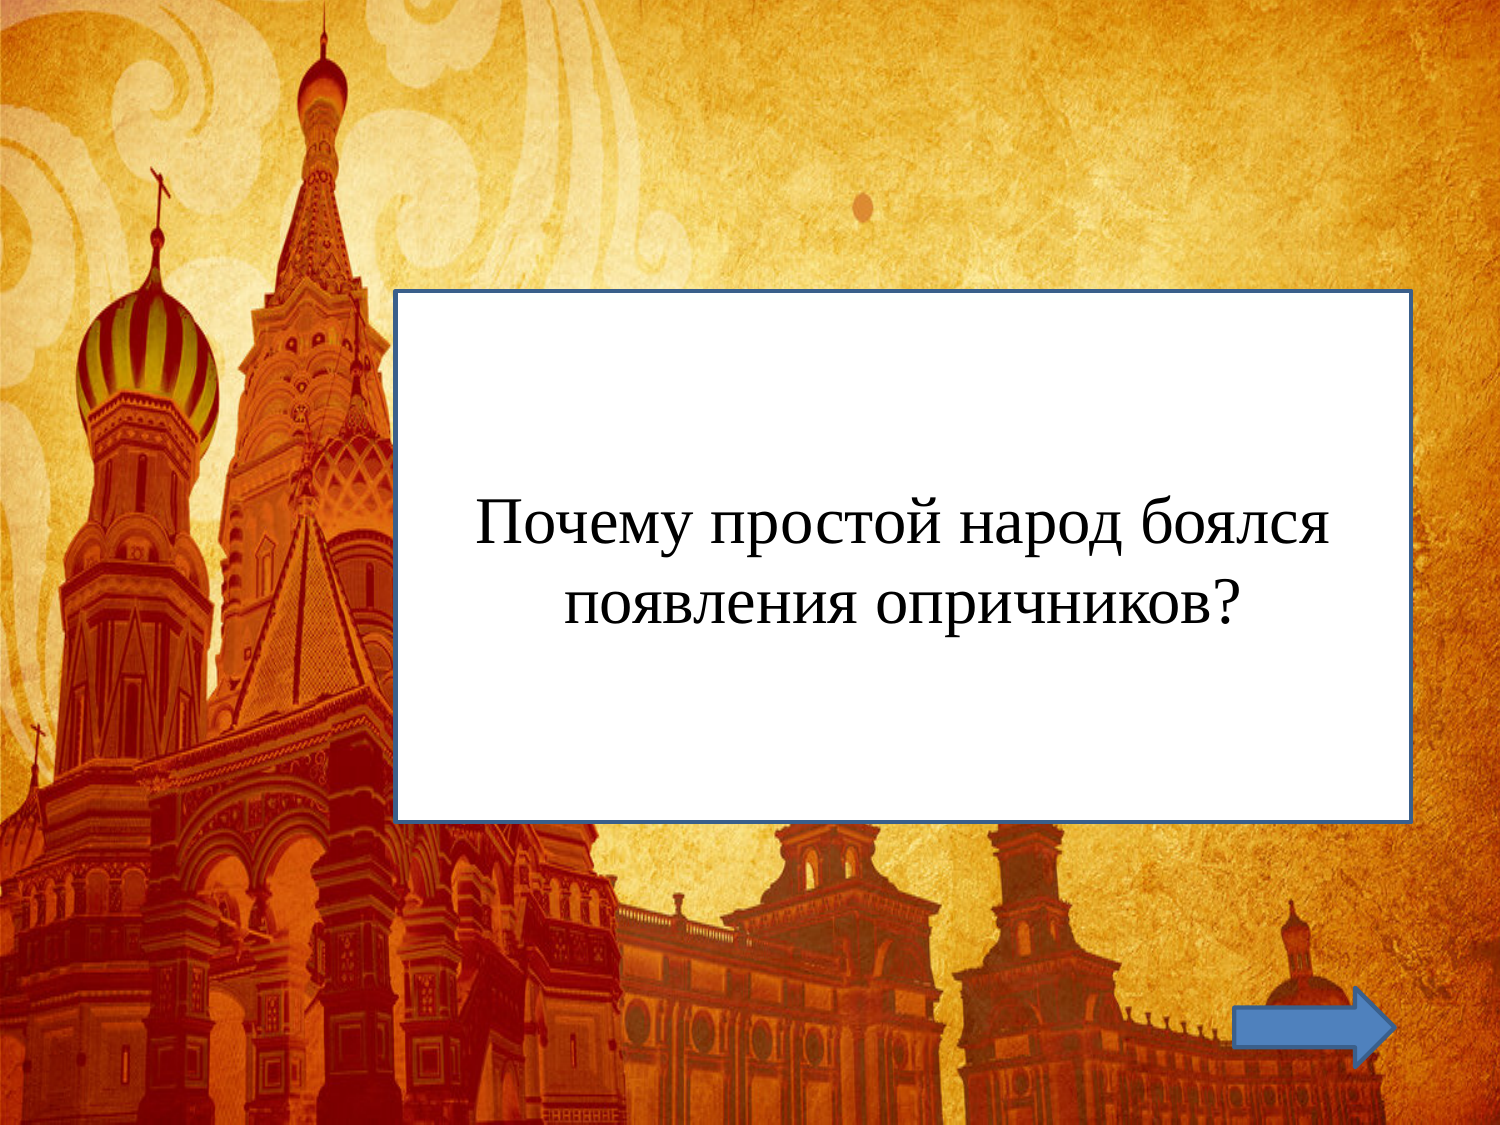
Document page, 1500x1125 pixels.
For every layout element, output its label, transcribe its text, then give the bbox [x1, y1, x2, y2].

text_box [1232, 985, 1397, 1070]
picture [0, 0, 1500, 1125]
text_box Почему простой народ боялся появления опричников? [393, 289, 1413, 824]
